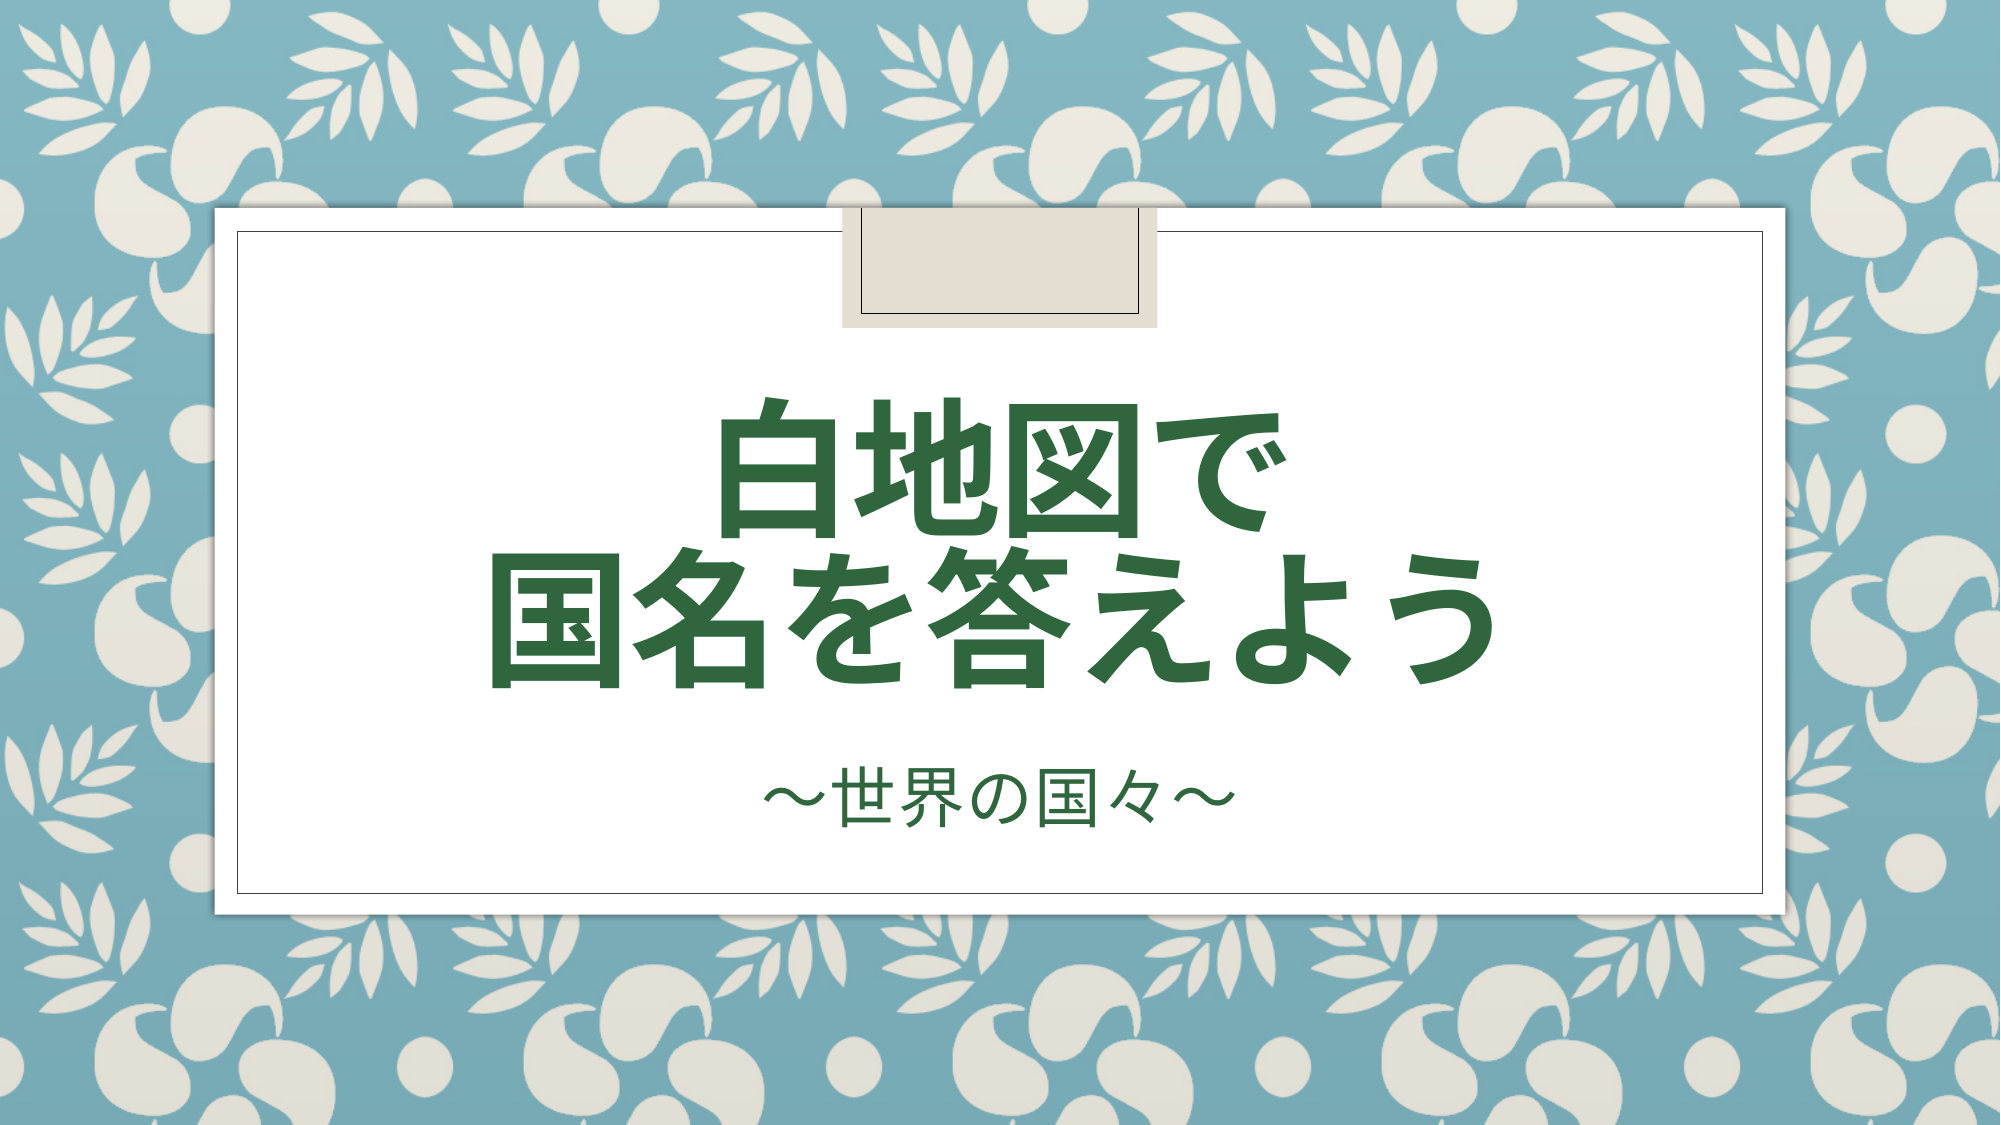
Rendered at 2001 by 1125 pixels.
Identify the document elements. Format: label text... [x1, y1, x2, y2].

title 白地図で 国名を答えよう [256, 343, 1744, 747]
subtitle ～世界の国々～ [256, 747, 1745, 873]
